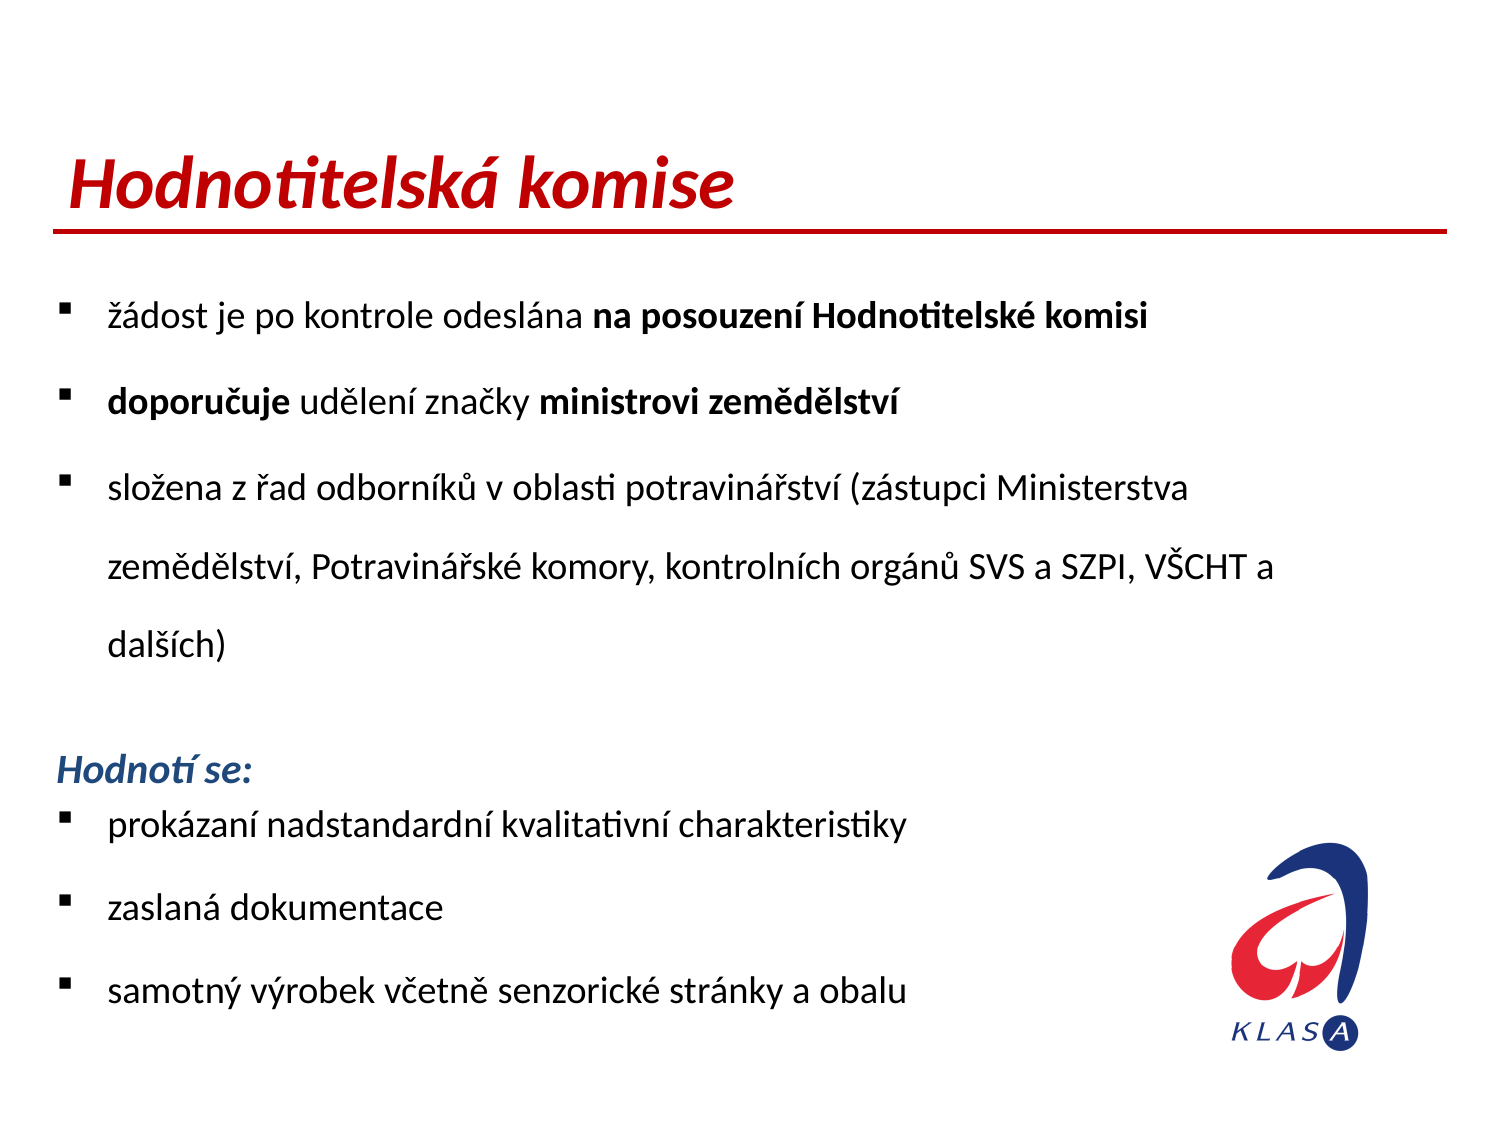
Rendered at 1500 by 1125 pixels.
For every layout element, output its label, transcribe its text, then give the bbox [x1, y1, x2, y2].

picture [1163, 810, 1436, 1083]
title Hodnotitelská komise [53, 54, 1246, 196]
subtitle žádost je po kontrole odeslána na posouzení Hodnotitelské komisi doporučuje udělení značky ministrovi zemědělství složena z řad odborníků v oblasti potravinářství (zástupci Ministerstva zemědělství, Potravinářské komory, kontrolních orgánů SVS a SZPI, VŠCHT a dalších) Hodnotí se: prokázaní nadstandardní kvalitativní charakteristiky zaslaná dokumentace samotný výrobek včetně senzorické stránky a obalu [41, 196, 1341, 1024]
